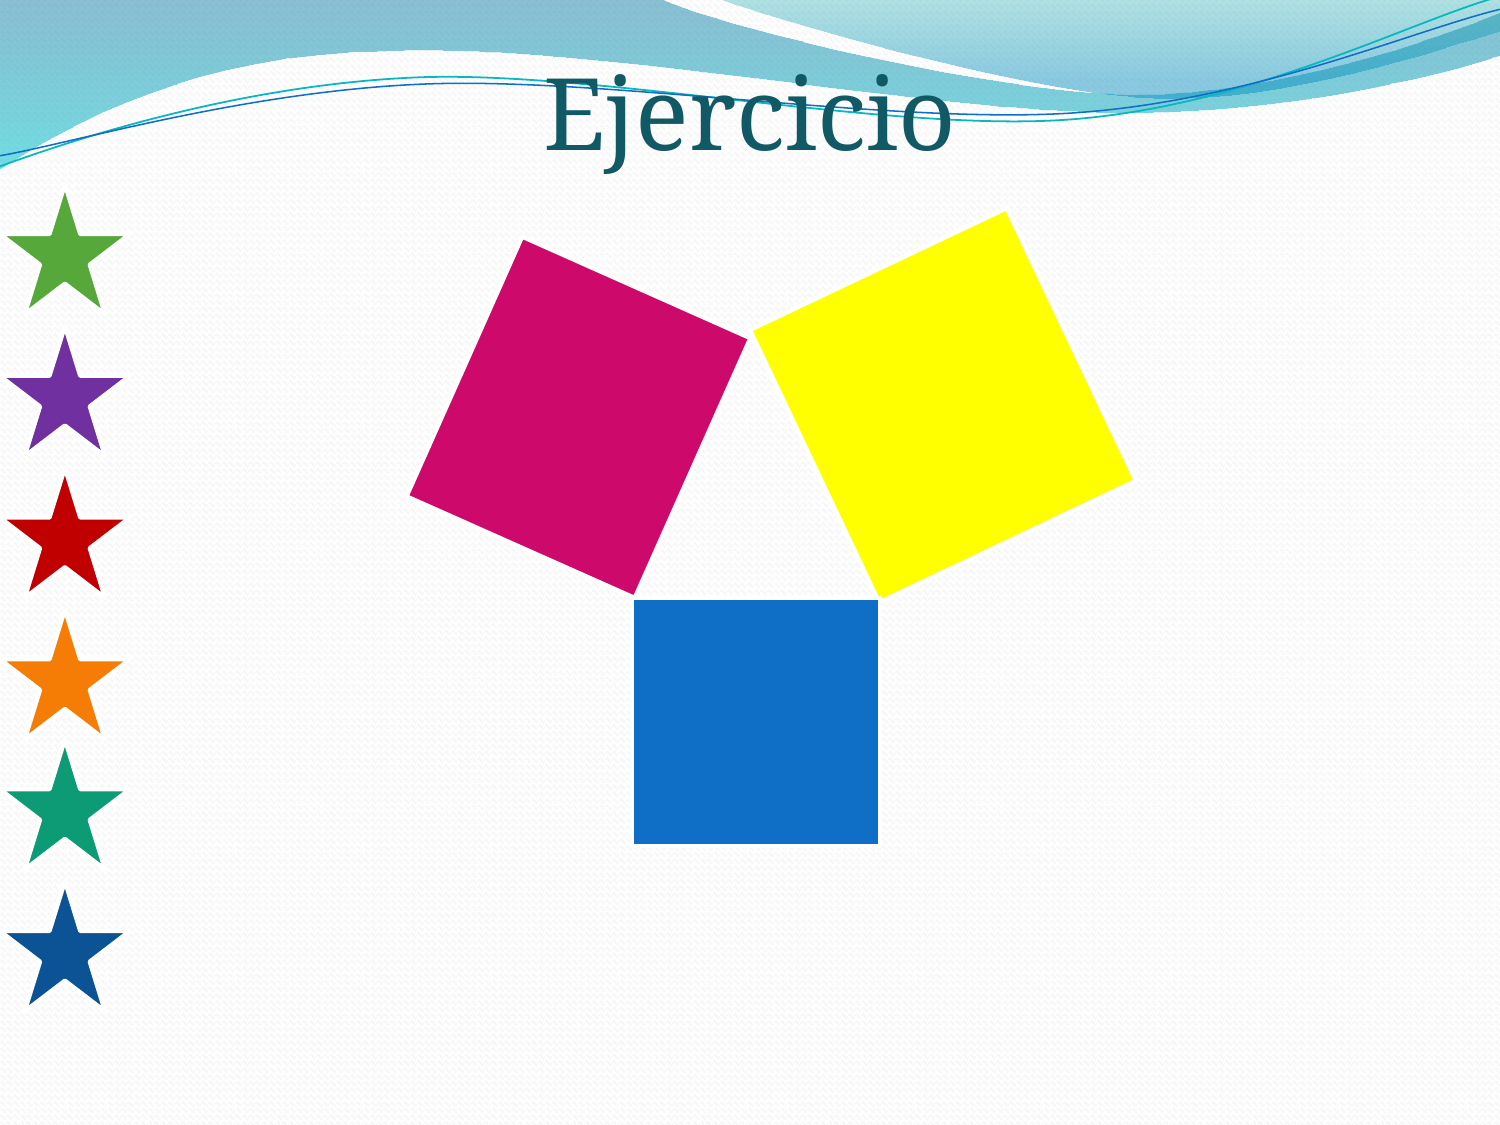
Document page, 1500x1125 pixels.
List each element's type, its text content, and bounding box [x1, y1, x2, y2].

text_box [0, 324, 132, 458]
text_box [0, 182, 132, 317]
text_box [748, 206, 1138, 604]
text_box [0, 879, 132, 1013]
text_box [0, 465, 132, 600]
text_box Ejercicio [431, 42, 1069, 178]
text_box [0, 737, 132, 872]
text_box [630, 596, 882, 848]
text_box [0, 607, 132, 742]
text_box [404, 234, 752, 599]
